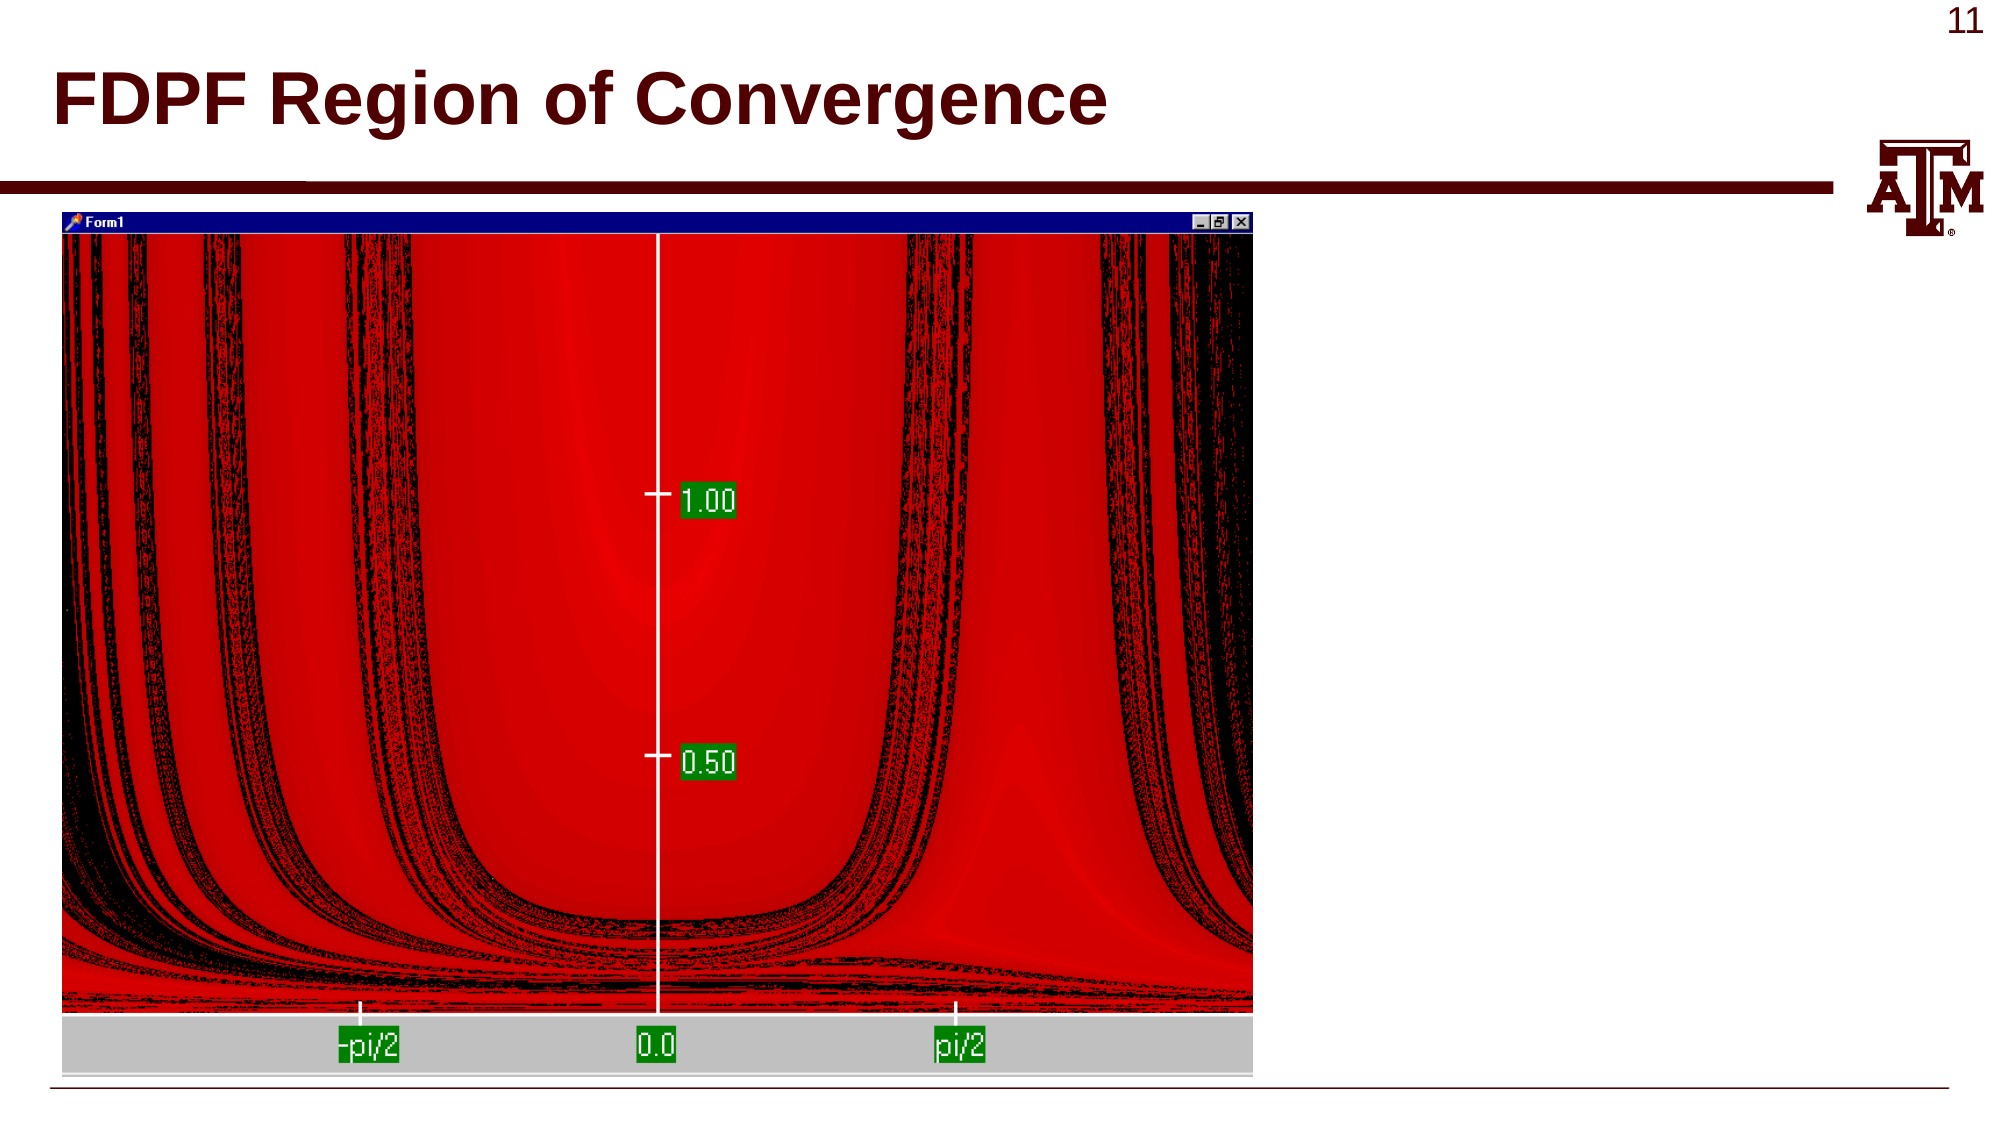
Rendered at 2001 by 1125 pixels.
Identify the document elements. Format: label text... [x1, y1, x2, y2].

picture [1850, 112, 2000, 263]
title FDPF Region of Convergence [37, 12, 1826, 189]
picture [62, 212, 1253, 1078]
